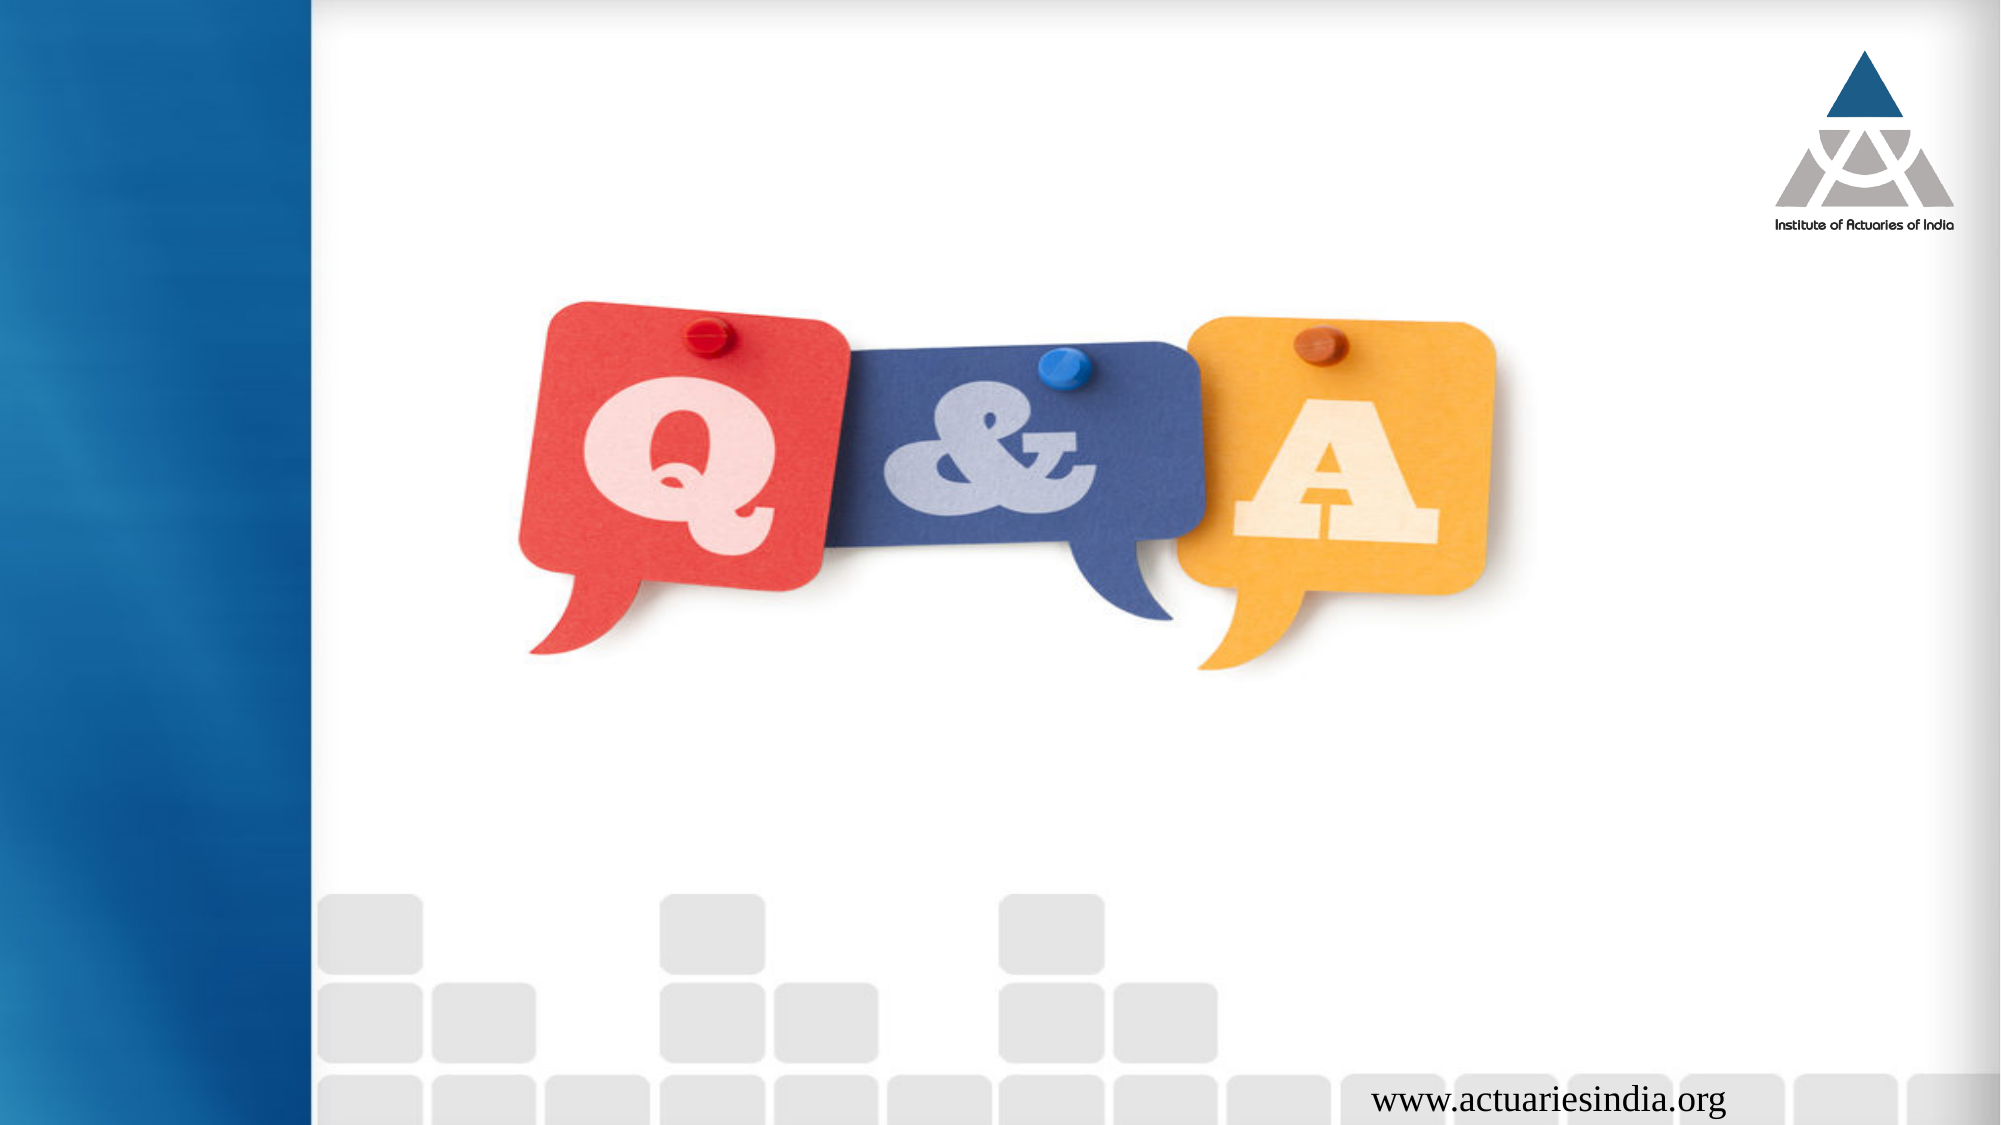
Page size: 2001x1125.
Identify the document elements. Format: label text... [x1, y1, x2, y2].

text_box www.actuariesindia.org [1356, 1066, 1832, 1125]
picture [0, 0, 2001, 1125]
